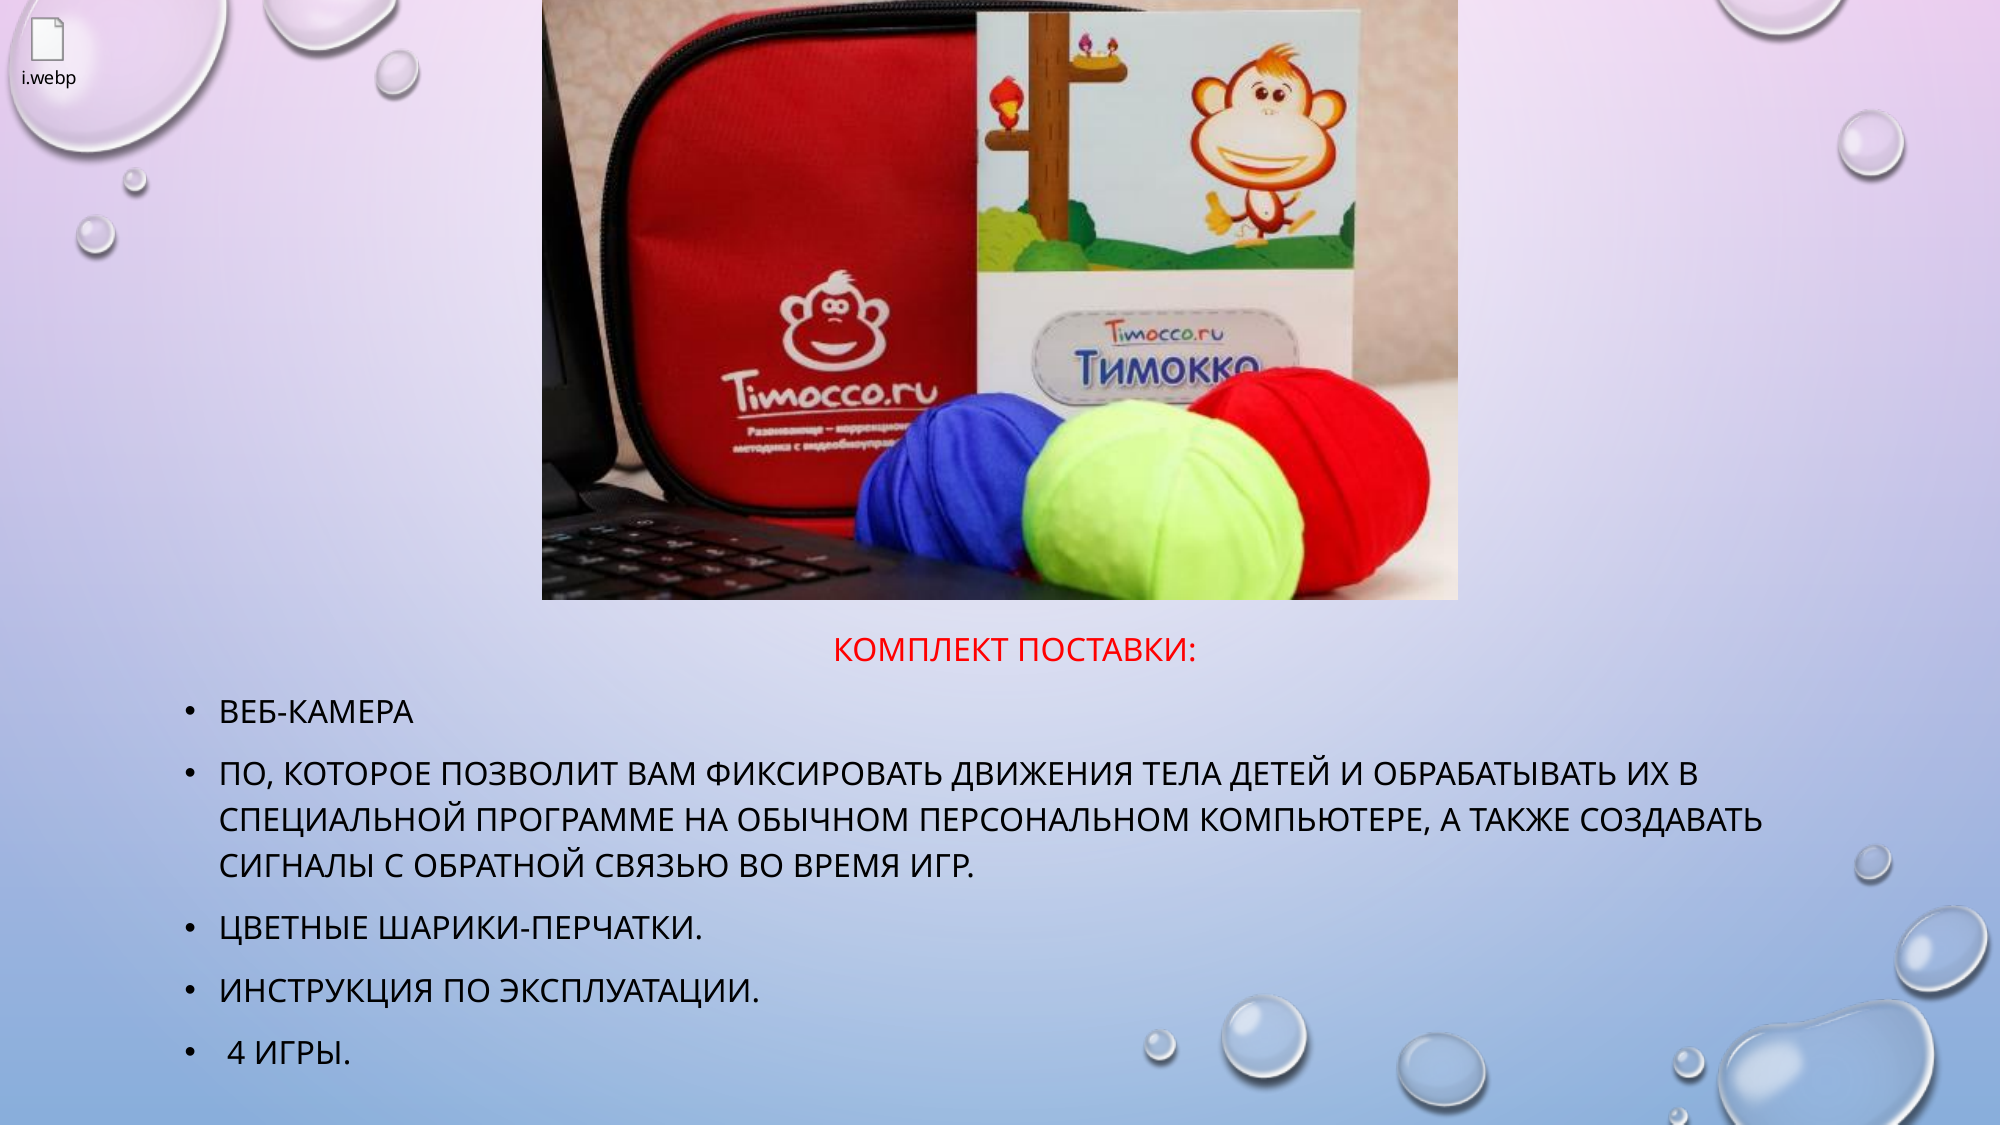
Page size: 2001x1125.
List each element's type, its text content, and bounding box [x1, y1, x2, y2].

list Комплект поставки: Веб-камера ПО, которое позволит вам фиксировать движения тела детей и обрабатывать их в специальной программе на обычном персональном компьютере, а также создавать сигналы с обратной связью во время игр. Цветные шарики-перчатки. Инструкция по эксплуатации. 4 игры. [169, 613, 1870, 1125]
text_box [14, 14, 83, 96]
picture [0, 0, 2000, 1125]
